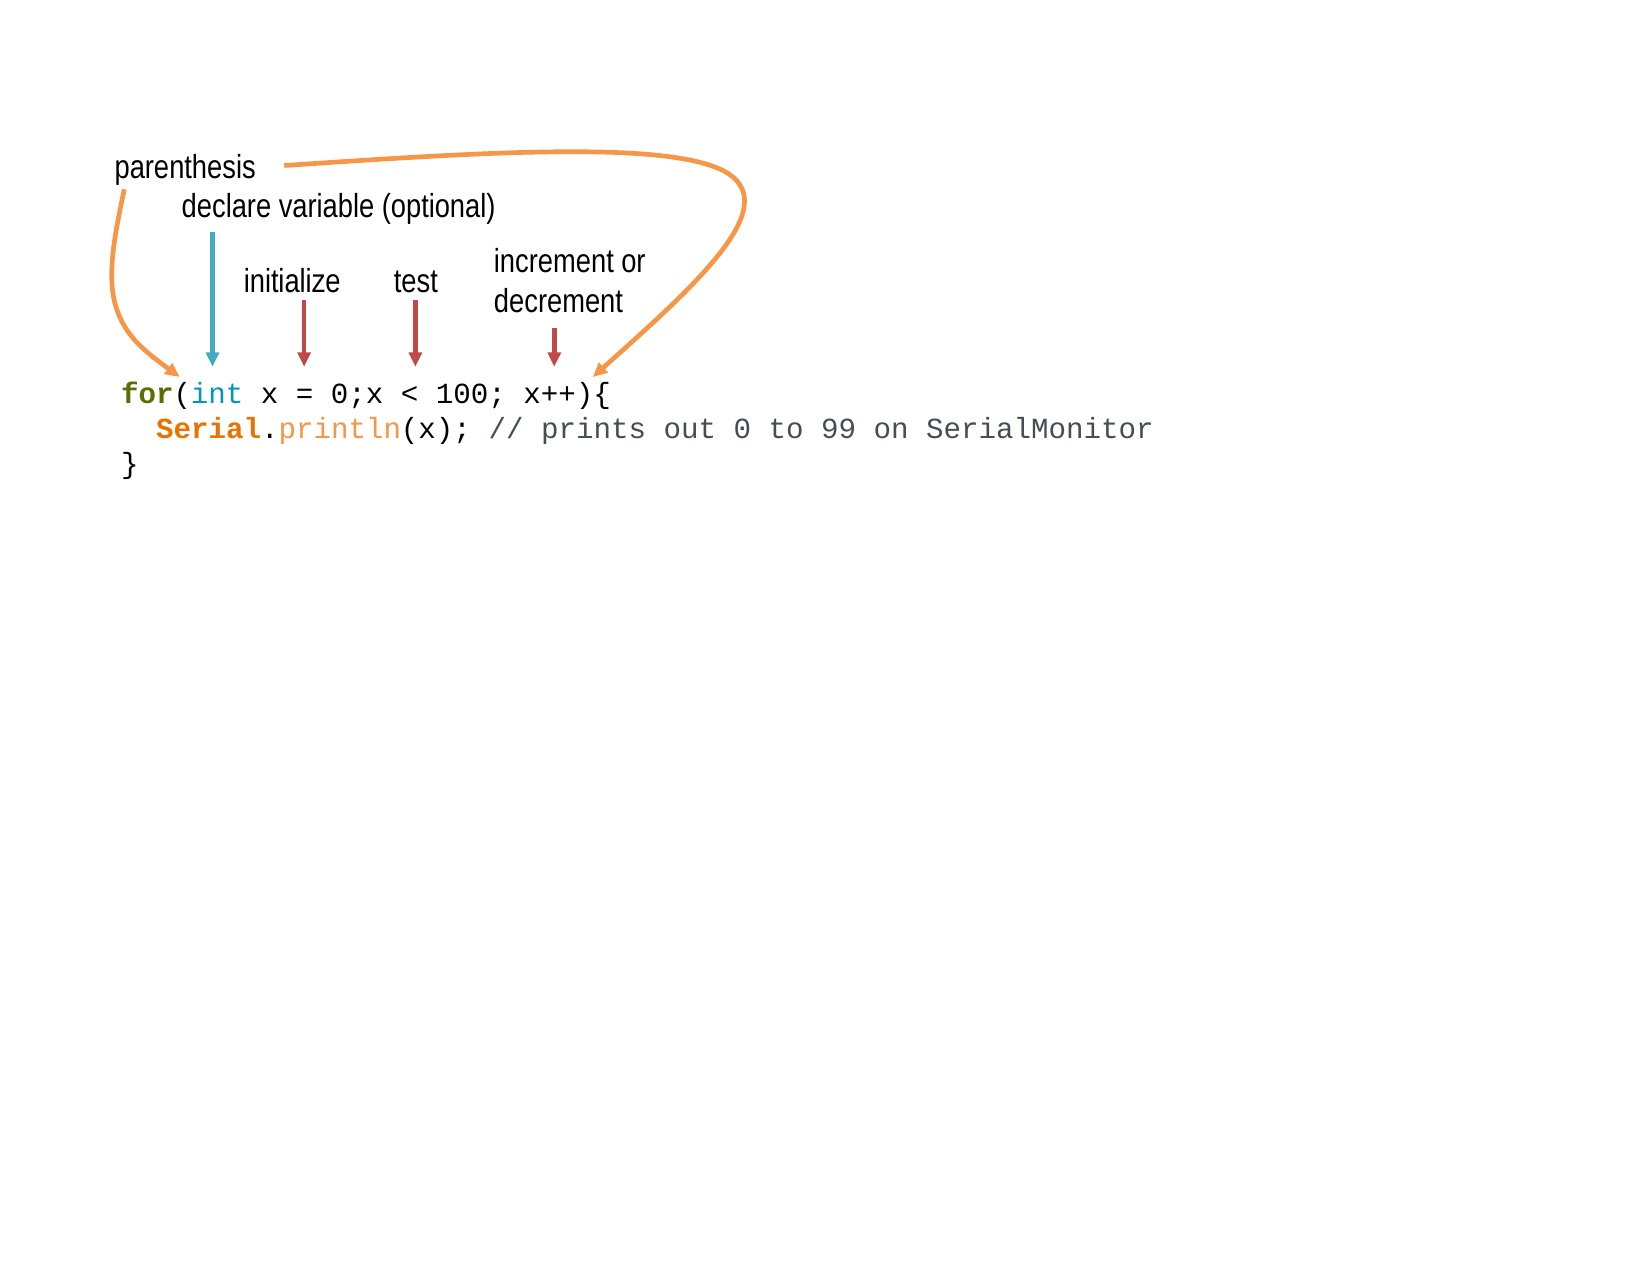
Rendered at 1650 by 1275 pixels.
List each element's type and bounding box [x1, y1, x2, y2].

text_box [99, 137, 1172, 490]
